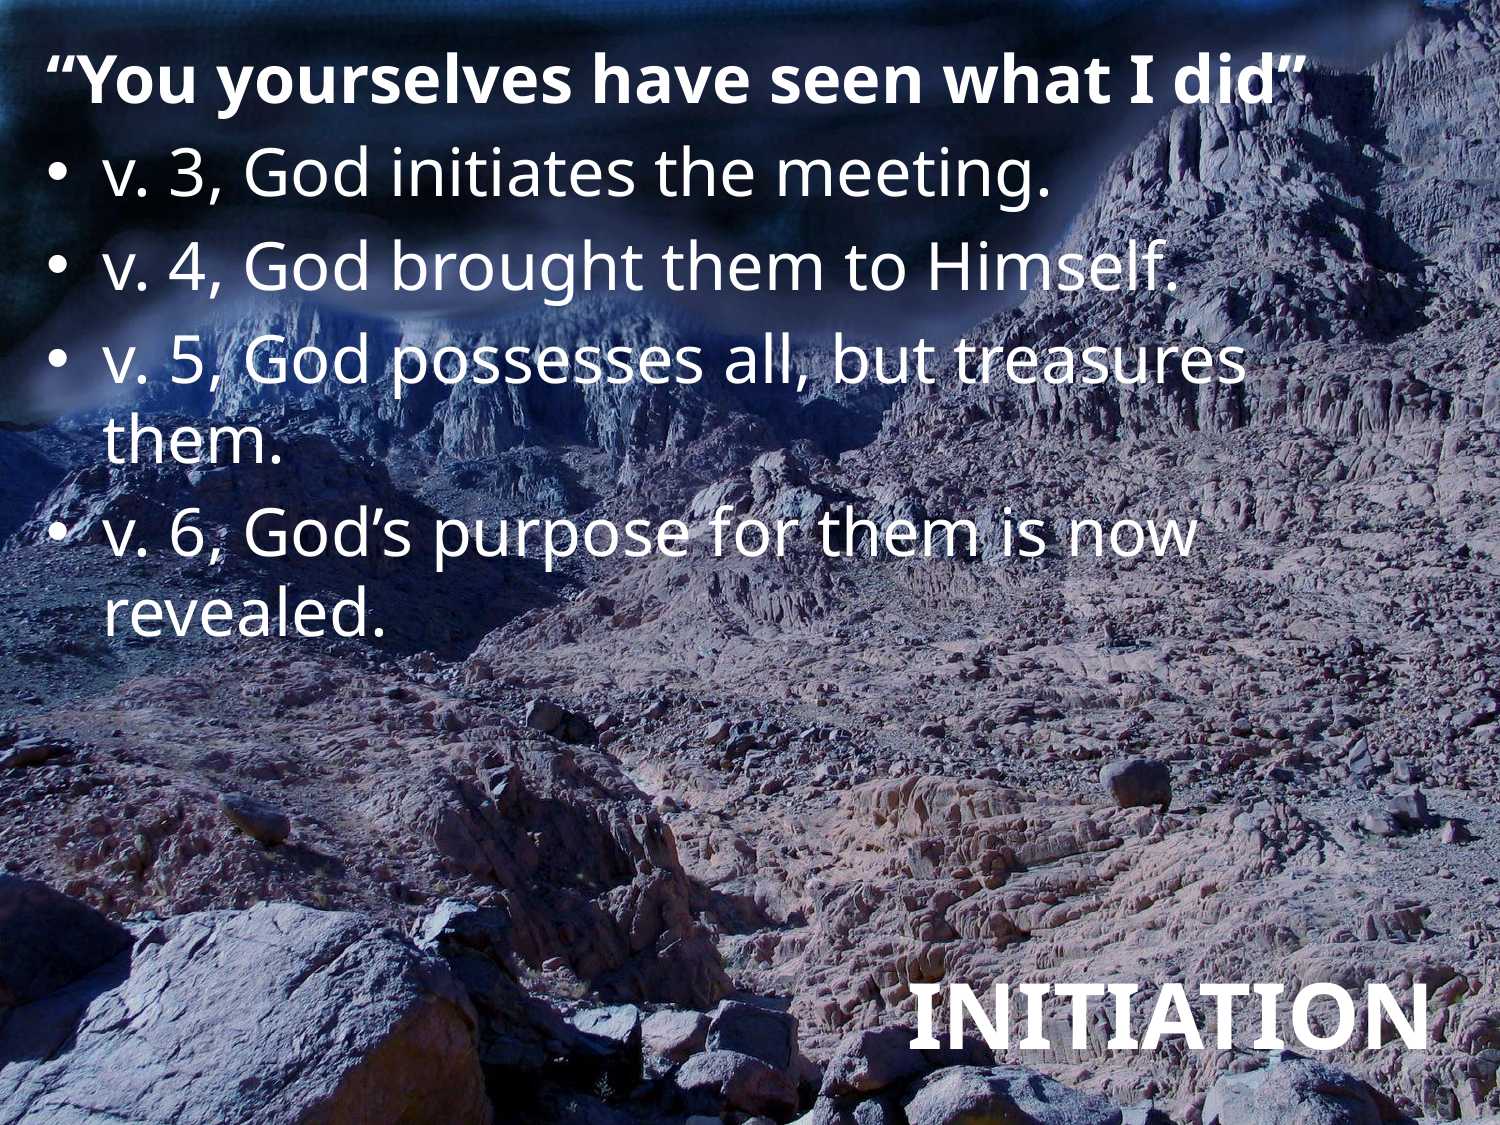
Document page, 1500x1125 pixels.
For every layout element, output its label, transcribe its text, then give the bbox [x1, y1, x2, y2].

list “You yourselves have seen what I did” v. 3, God initiates the meeting. v. 4, God brought them to Himself. v. 5, God possesses all, but treasures them. v. 6, God’s purpose for them is now revealed. [31, 28, 1382, 888]
picture [0, 0, 1500, 1125]
title INITIATION [145, 437, 1450, 1075]
